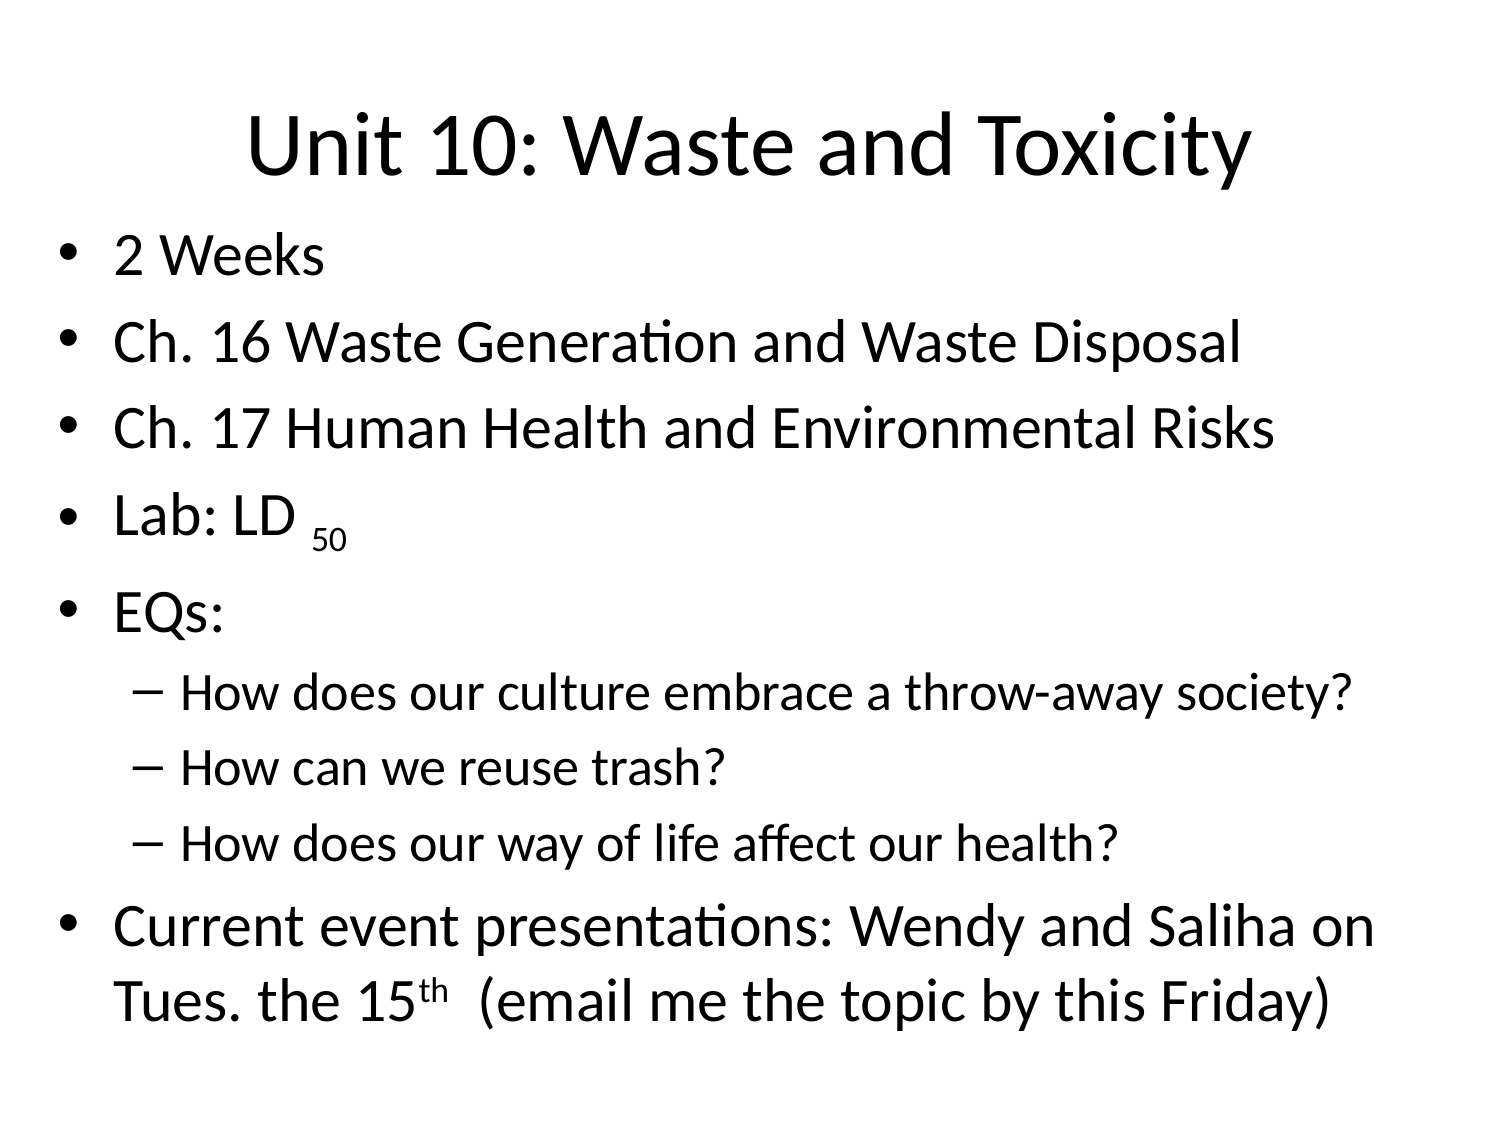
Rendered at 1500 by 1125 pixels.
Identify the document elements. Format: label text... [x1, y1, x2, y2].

list 2 Weeks Ch. 16 Waste Generation and Waste Disposal Ch. 17 Human Health and Environmental Risks Lab: LD 50 EQs: How does our culture embrace a throw-away society? How can we reuse trash? How does our way of life affect our health? Current event presentations: Wendy and Saliha on Tues. the 15th (email me the topic by this Friday) [42, 205, 1393, 1125]
title Unit 10: Waste and Toxicity [75, 45, 1425, 233]
